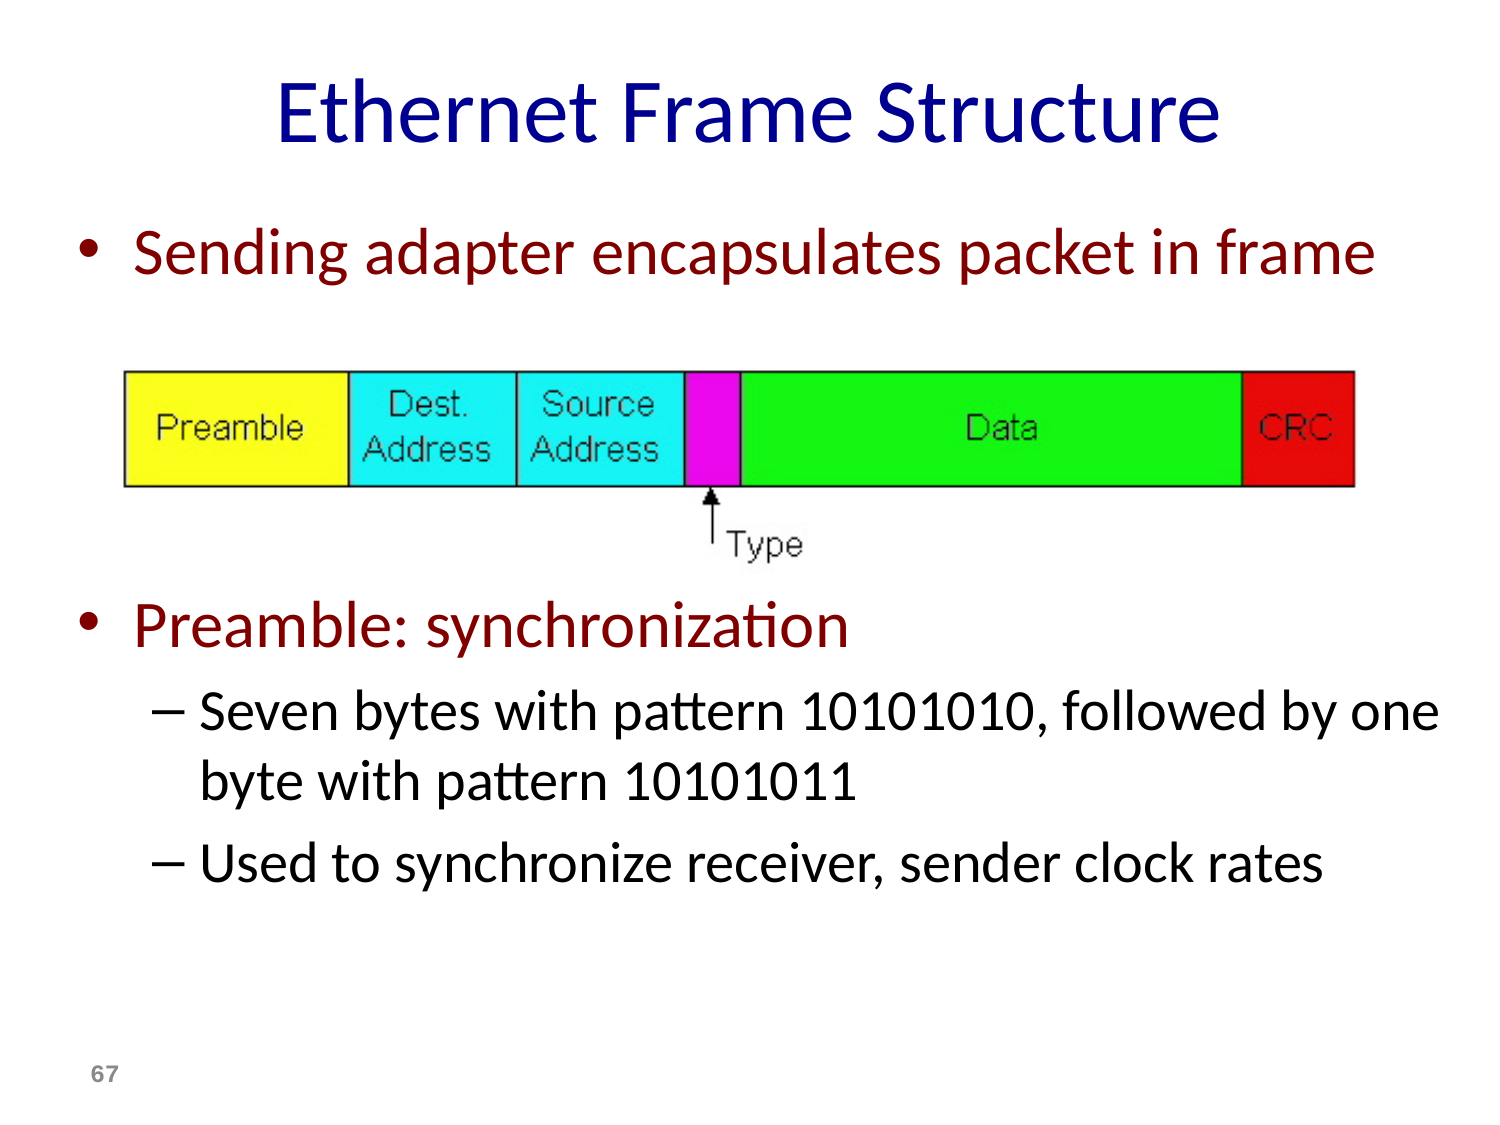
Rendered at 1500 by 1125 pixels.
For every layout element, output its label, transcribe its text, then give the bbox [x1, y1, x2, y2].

list Sending adapter encapsulates packet in frame Preamble: synchronization Seven bytes with pattern 10101010, followed by one byte with pattern 10101011 Used to synchronize receiver, sender clock rates [62, 200, 1463, 1005]
slide_number 67 [75, 1042, 425, 1103]
picture [119, 366, 1361, 581]
title Ethernet Frame Structure [75, 12, 1425, 200]
